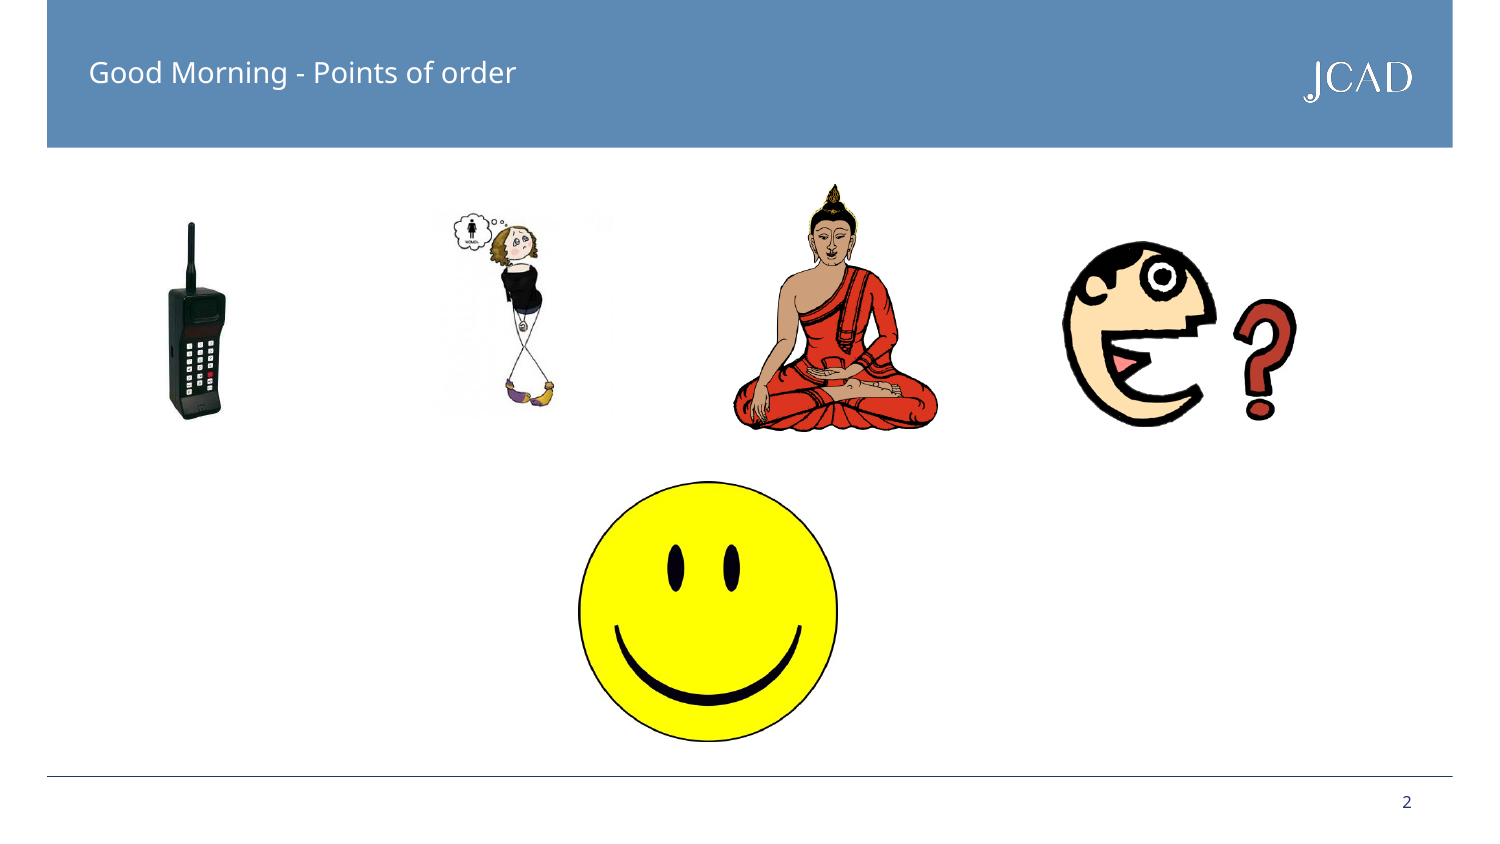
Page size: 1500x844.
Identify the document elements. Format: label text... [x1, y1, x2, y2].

picture [578, 481, 838, 742]
picture [1303, 61, 1412, 103]
slide_number 2 [1352, 776, 1412, 830]
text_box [1062, 241, 1330, 427]
picture [107, 192, 281, 453]
picture [733, 183, 938, 432]
picture [432, 210, 613, 419]
title Good Morning - Points of order [88, 0, 1125, 148]
